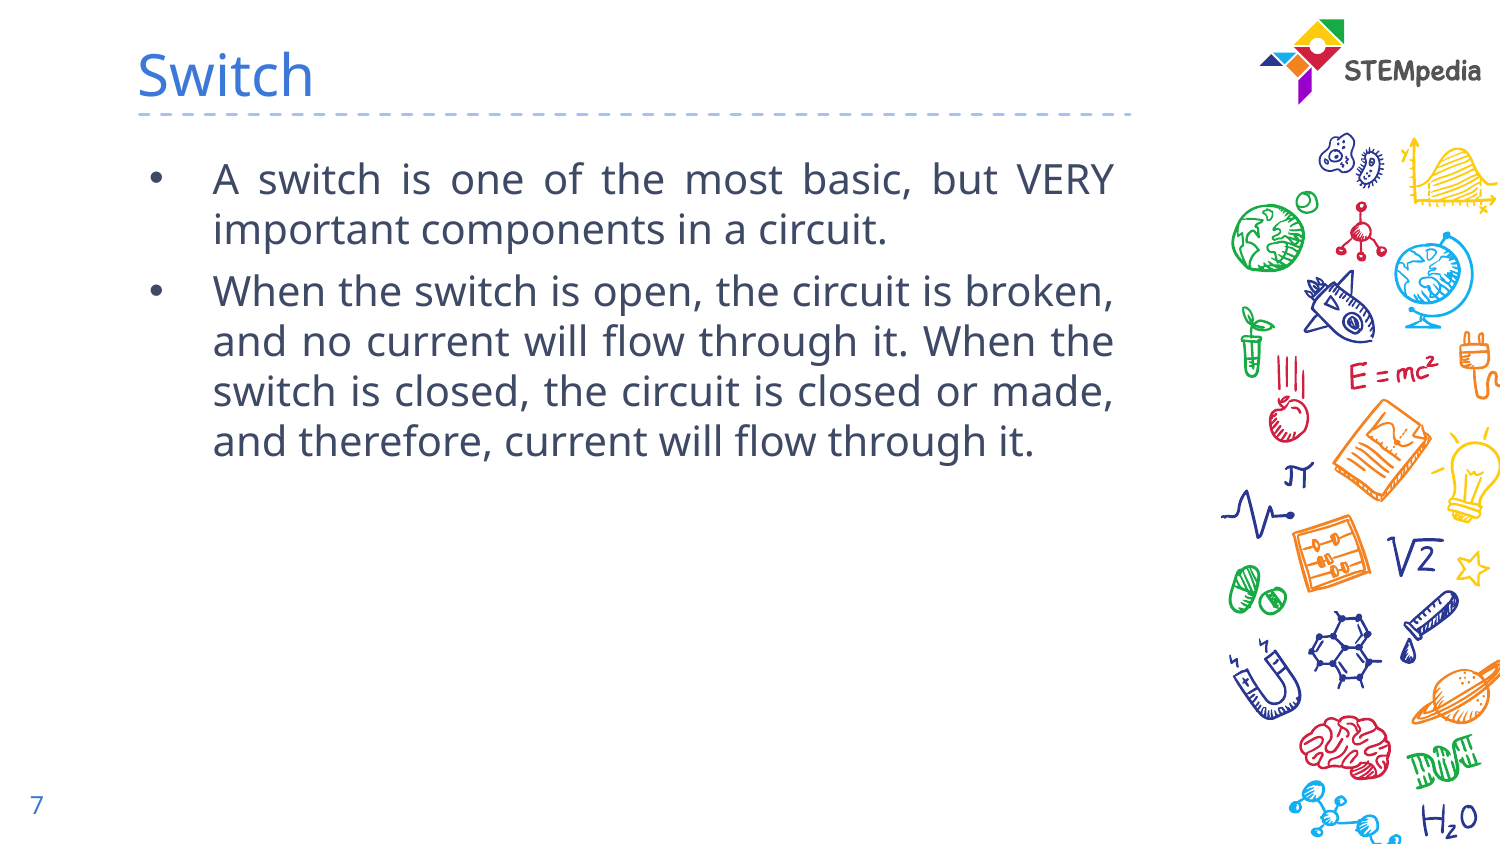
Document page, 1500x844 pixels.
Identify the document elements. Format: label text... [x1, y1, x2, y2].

list A switch is one of the most basic, but VERY important components in a circuit. When the switch is open, the circuit is broken, and no current will flow through it. When the switch is closed, the circuit is closed or made, and therefore, current will flow through it. [122, 137, 1130, 806]
slide_number 7 [14, 774, 105, 840]
title Switch [122, 0, 1130, 123]
